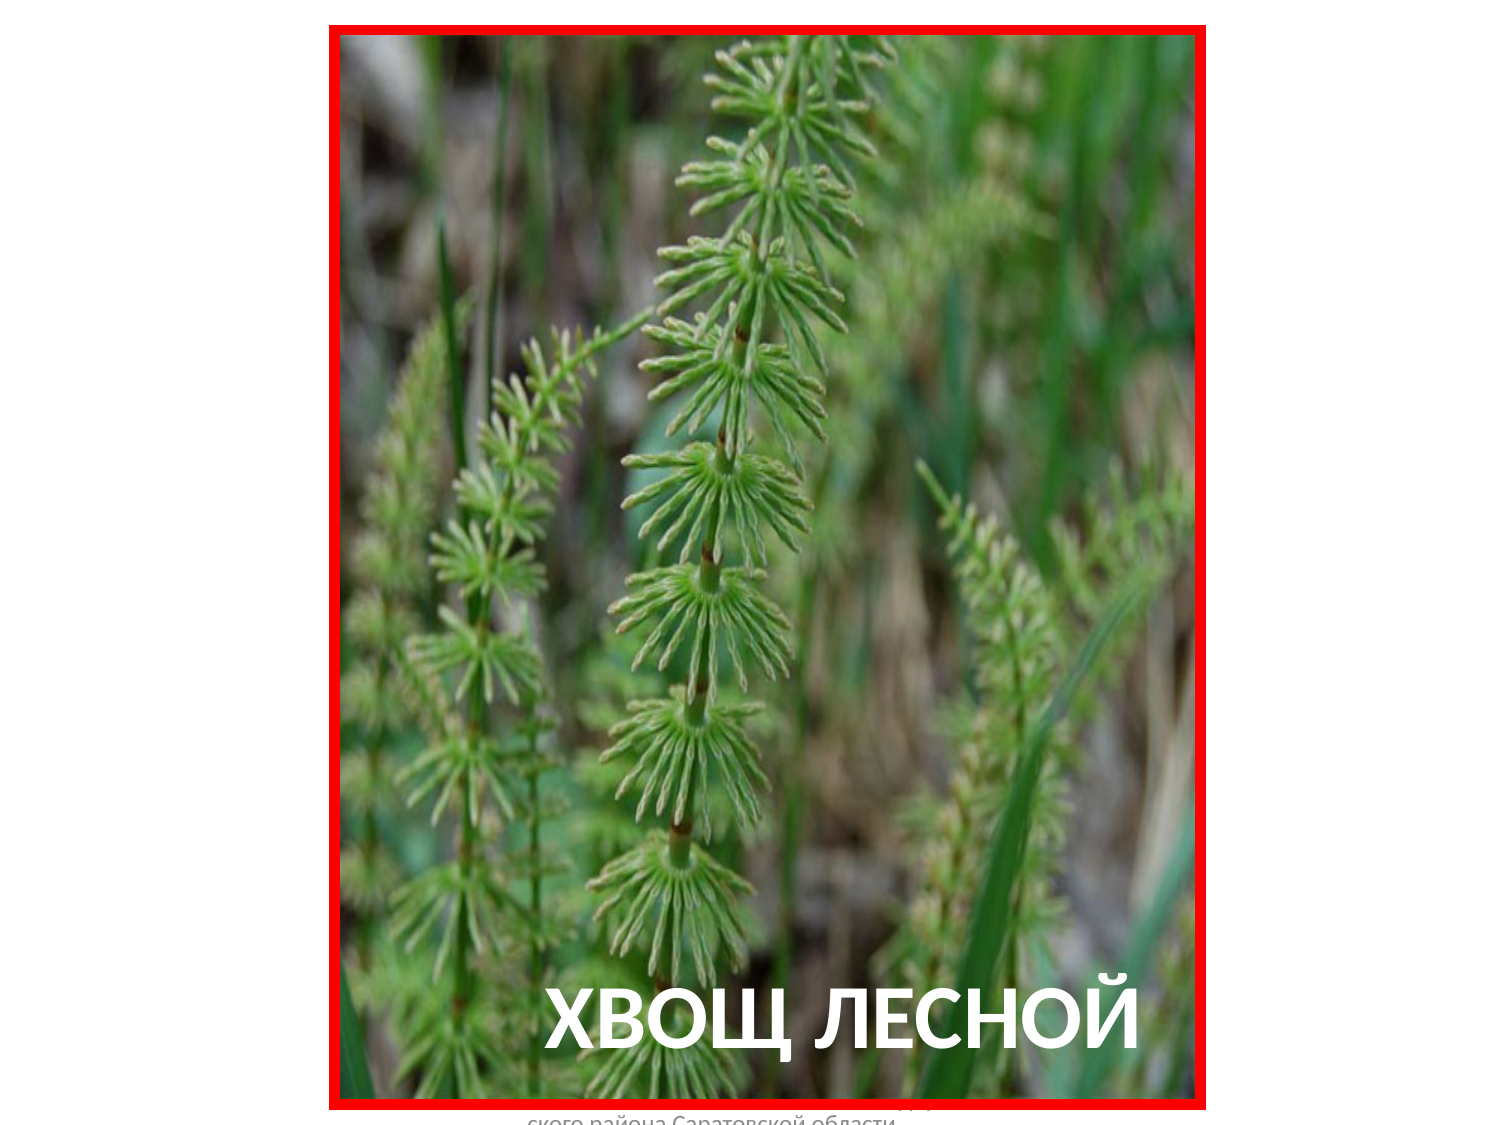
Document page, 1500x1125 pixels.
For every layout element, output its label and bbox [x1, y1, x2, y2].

picture [339, 34, 1196, 1100]
